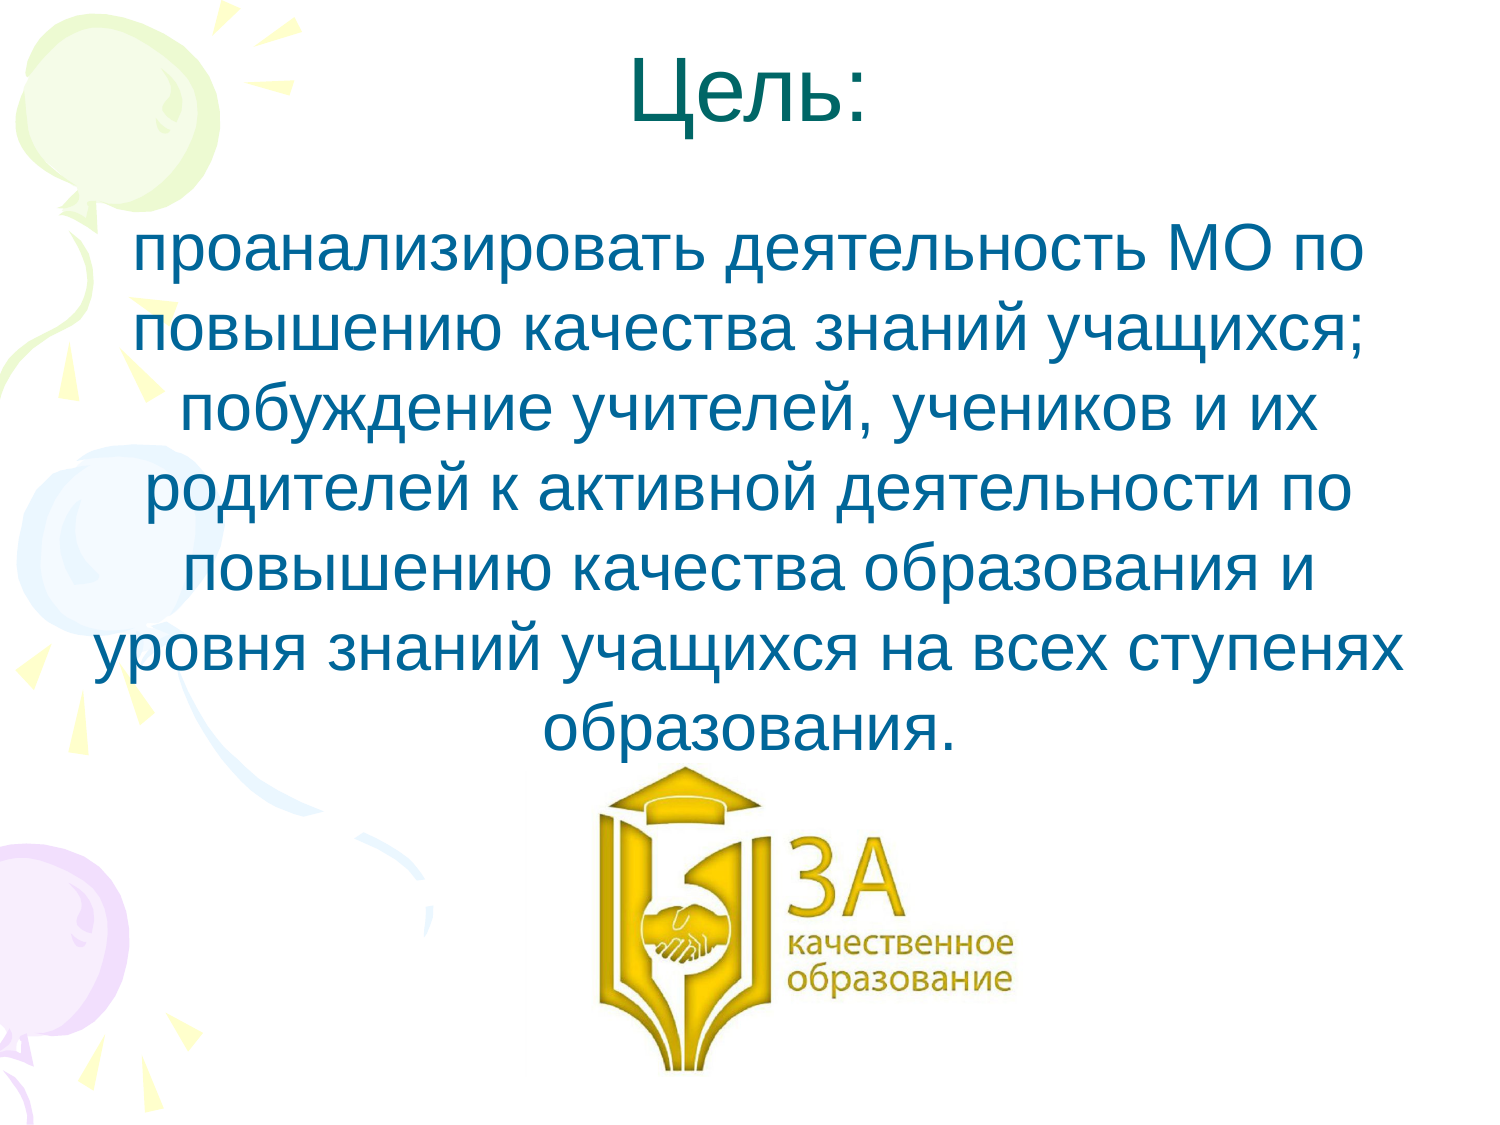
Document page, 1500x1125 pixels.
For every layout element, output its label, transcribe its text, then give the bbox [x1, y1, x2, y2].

title Цель: [72, 16, 1426, 150]
picture [525, 763, 1056, 1077]
list проанализировать деятельность МО по повышению качества знаний учащихся; побуждение учителей, учеников и их родителей к активной деятельности по повышению качества образования и уровня знаний учащихся на всех ступенях образования. [74, 196, 1426, 994]
